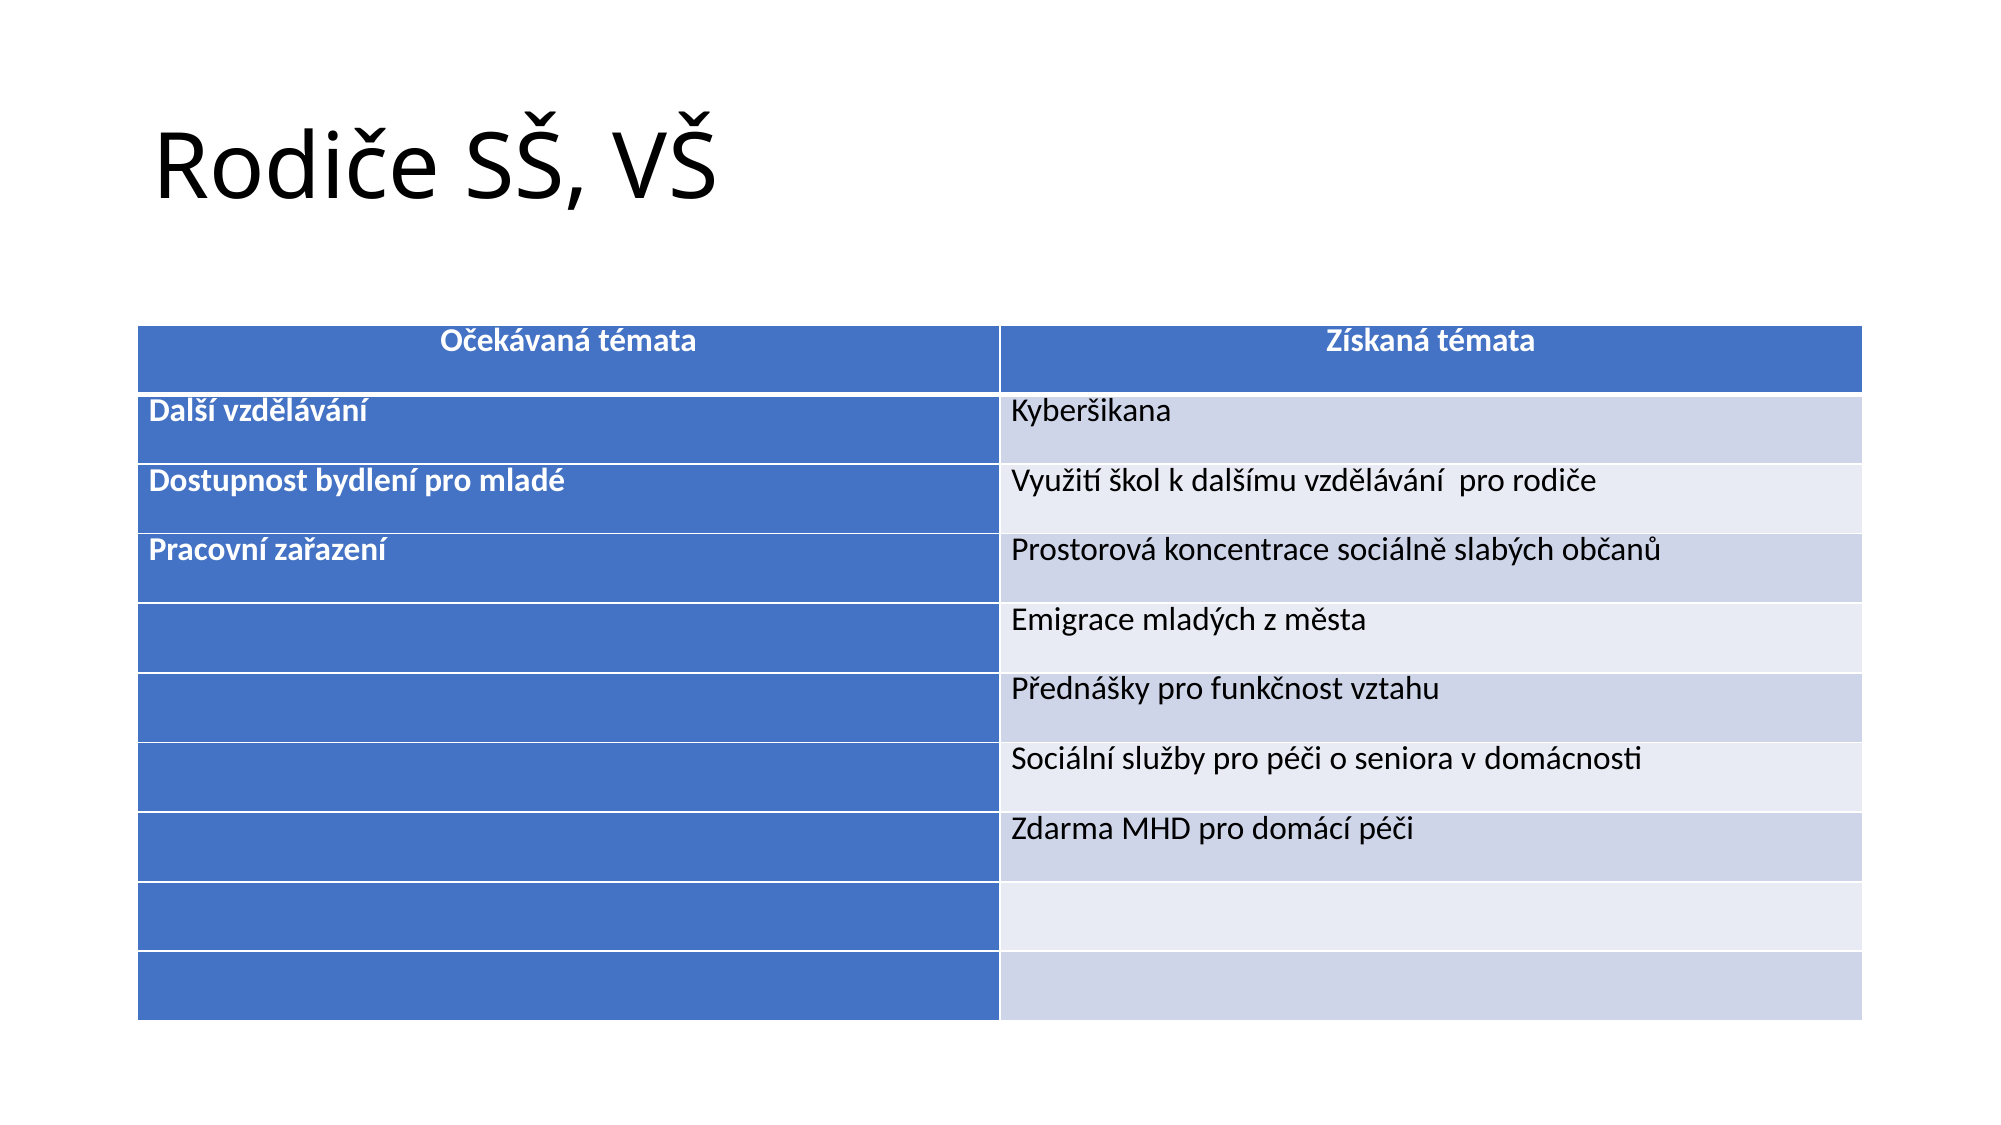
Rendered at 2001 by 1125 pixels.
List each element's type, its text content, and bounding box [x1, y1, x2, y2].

table_cell Dostupnost bydlení pro mladé [138, 465, 999, 533]
table_cell Další vzdělávání [138, 397, 999, 463]
table_cell Sociální služby pro péči o seniora v domácnosti [1001, 743, 1862, 811]
table_cell Využití škol k dalšímu vzdělávání pro rodiče [1001, 465, 1862, 533]
table_cell [138, 813, 999, 881]
table_cell [138, 952, 999, 1020]
table_header Očekávaná témata [138, 326, 999, 392]
table_cell [138, 883, 999, 950]
table_cell Kyberšikana [1001, 397, 1862, 463]
table_cell [138, 674, 999, 742]
table_cell [1001, 952, 1862, 1020]
table_cell Prostorová koncentrace sociálně slabých občanů [1001, 534, 1862, 602]
title Rodiče SŠ, VŠ [137, 59, 1863, 278]
table_cell Pracovní zařazení [138, 534, 999, 602]
table_cell Zdarma MHD pro domácí péči [1001, 813, 1862, 881]
table_cell Přednášky pro funkčnost vztahu [1001, 674, 1862, 742]
table_header Získaná témata [1001, 326, 1862, 392]
table_cell [138, 604, 999, 672]
table_cell [138, 743, 999, 811]
table_cell Emigrace mladých z města [1001, 604, 1862, 672]
table_cell [1001, 883, 1862, 950]
